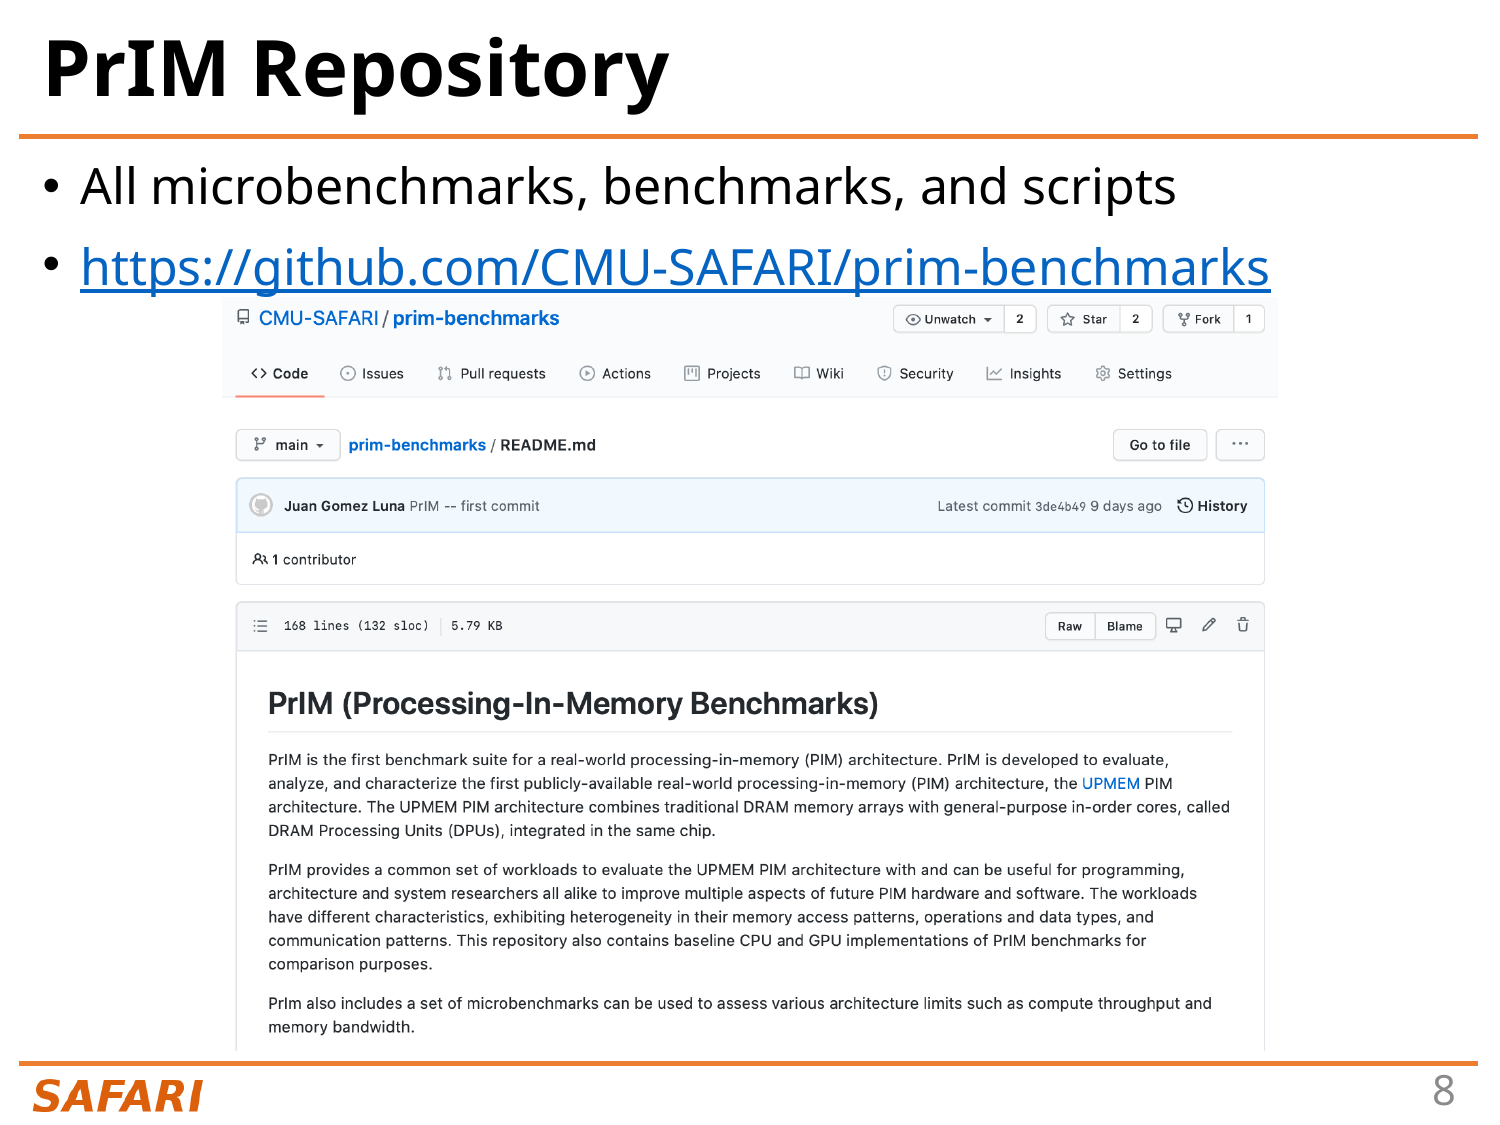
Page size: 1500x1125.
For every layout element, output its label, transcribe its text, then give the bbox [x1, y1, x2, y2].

title PrIM Repository [27, 21, 1487, 122]
list All microbenchmarks, benchmarks, and scripts https://github.com/CMU-SAFARI/prim-benchmarks [27, 153, 1487, 1022]
picture [222, 297, 1278, 1051]
